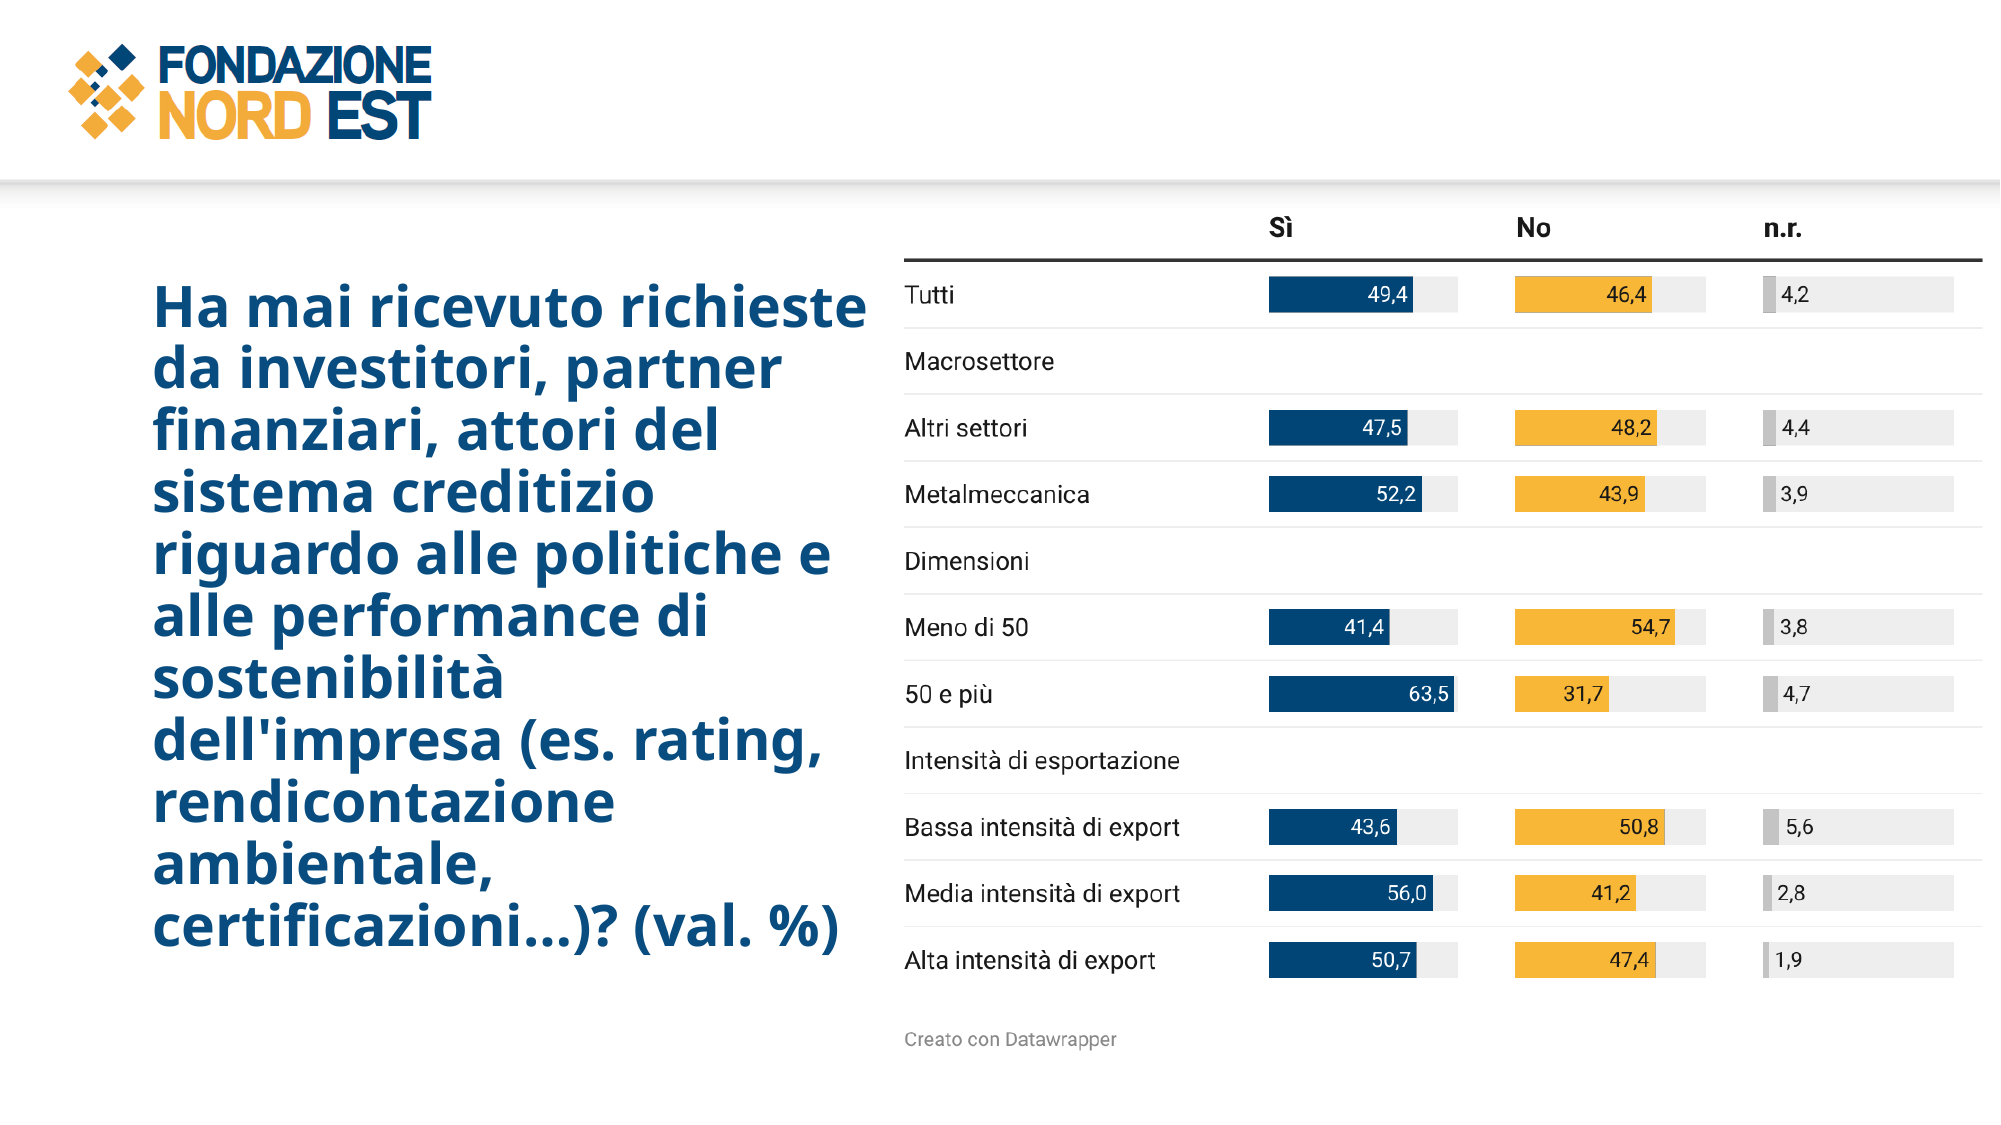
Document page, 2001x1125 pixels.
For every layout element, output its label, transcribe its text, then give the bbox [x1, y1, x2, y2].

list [886, 161, 2000, 1069]
title Ha mai ricevuto richieste da investitori, partner finanziari, attori del sistema creditizio riguardo alle politiche e alle performance di sostenibilità dell'impresa (es. rating, rendicontazione ambientale, certificazioni…)? (val. %) [137, 222, 886, 1014]
picture [0, 0, 2000, 208]
